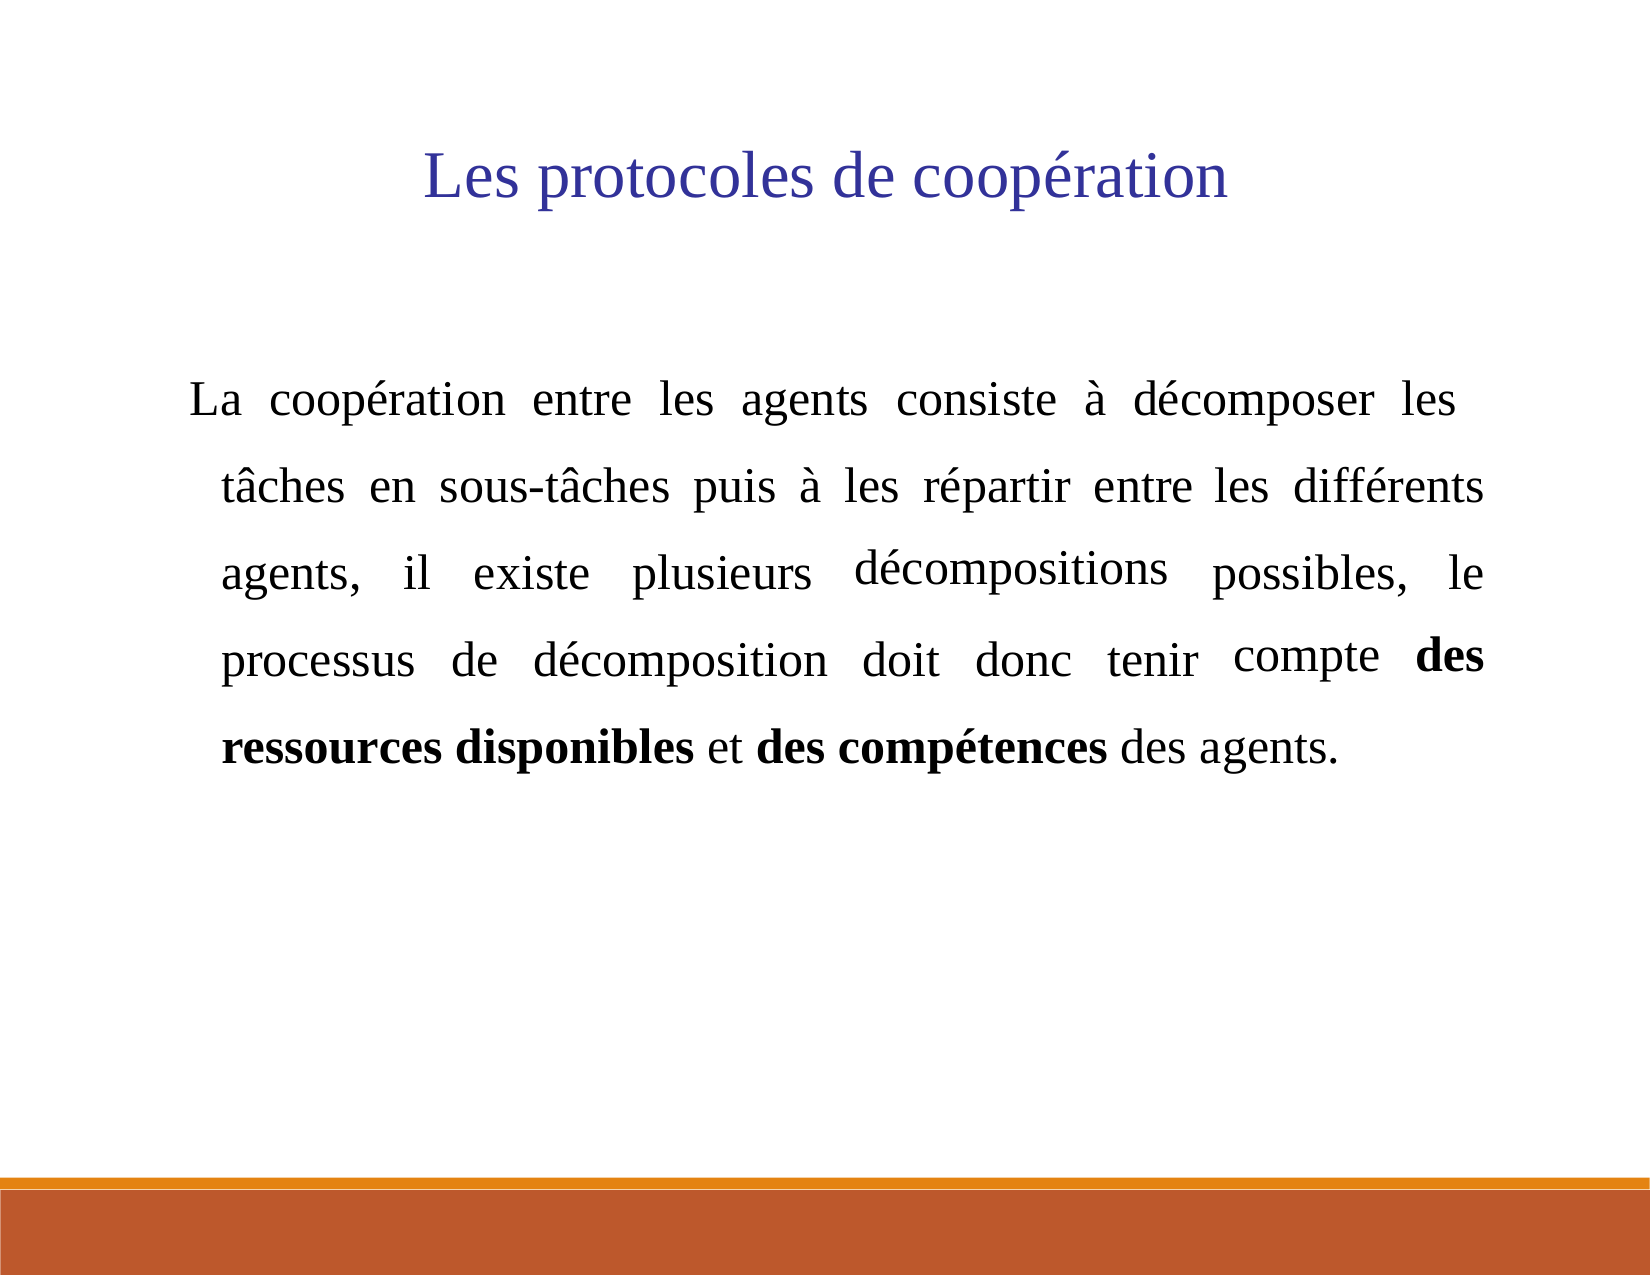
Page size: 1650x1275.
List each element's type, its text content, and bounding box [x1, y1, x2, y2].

text_box doit [860, 633, 950, 688]
text_box le des [1413, 546, 1495, 689]
text_box agents, [219, 546, 371, 601]
text_box Les protocoles de coopération [421, 140, 1239, 212]
text_box La coopération entre les agents consiste à décomposer les [162, 372, 1495, 427]
text_box processus [219, 633, 426, 688]
text_box plusieurs [630, 546, 823, 601]
text_box décomposition [531, 633, 837, 688]
text_box de [449, 633, 508, 688]
text_box compétences des agents. [835, 720, 1349, 776]
text_box possibles, compte [1208, 546, 1413, 688]
text_box tâches en sous-tâches puis à [219, 459, 831, 514]
text_box ressources disponibles et des [219, 720, 835, 776]
text_box donc [973, 633, 1082, 688]
text_box les répartir entre décompositions [841, 459, 1198, 601]
text_box il existe [401, 546, 601, 601]
text_box tenir [1105, 633, 1209, 688]
text_box les différents [1212, 459, 1495, 514]
